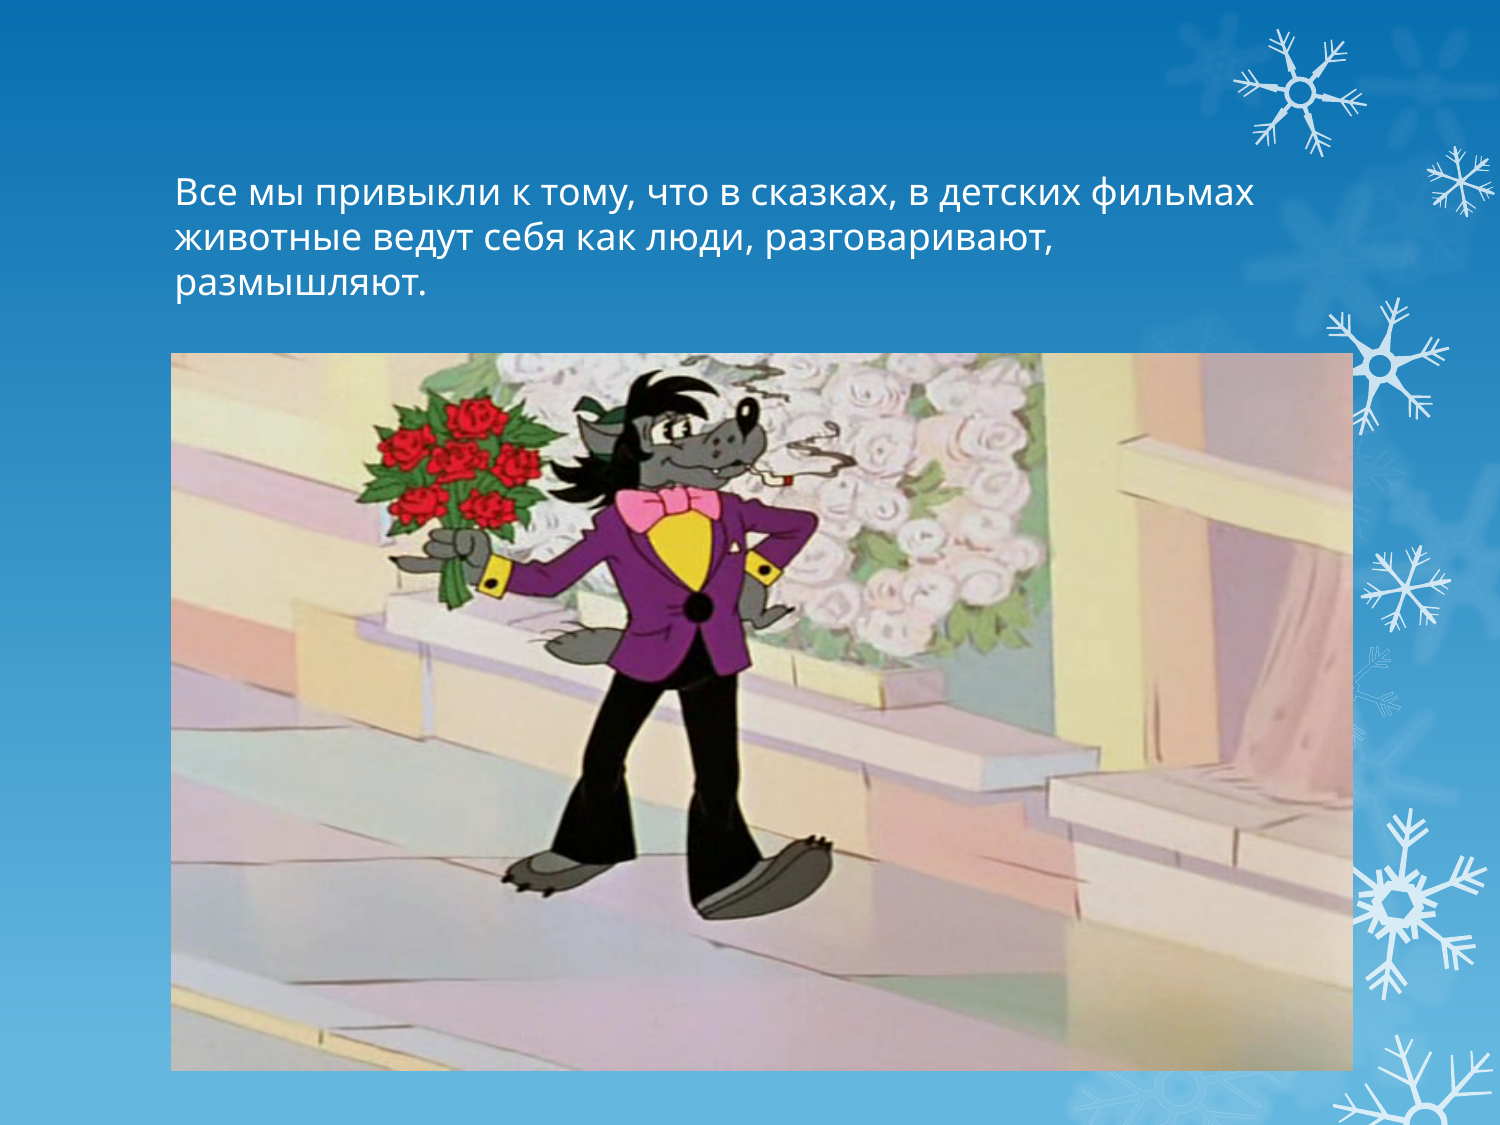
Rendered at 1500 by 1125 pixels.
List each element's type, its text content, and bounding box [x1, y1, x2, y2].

picture [170, 352, 1353, 1072]
list Все мы привыкли к тому, что в сказках, в детских фильмах животные ведут себя как люди, разговаривают, размышляют. [159, 160, 1329, 362]
